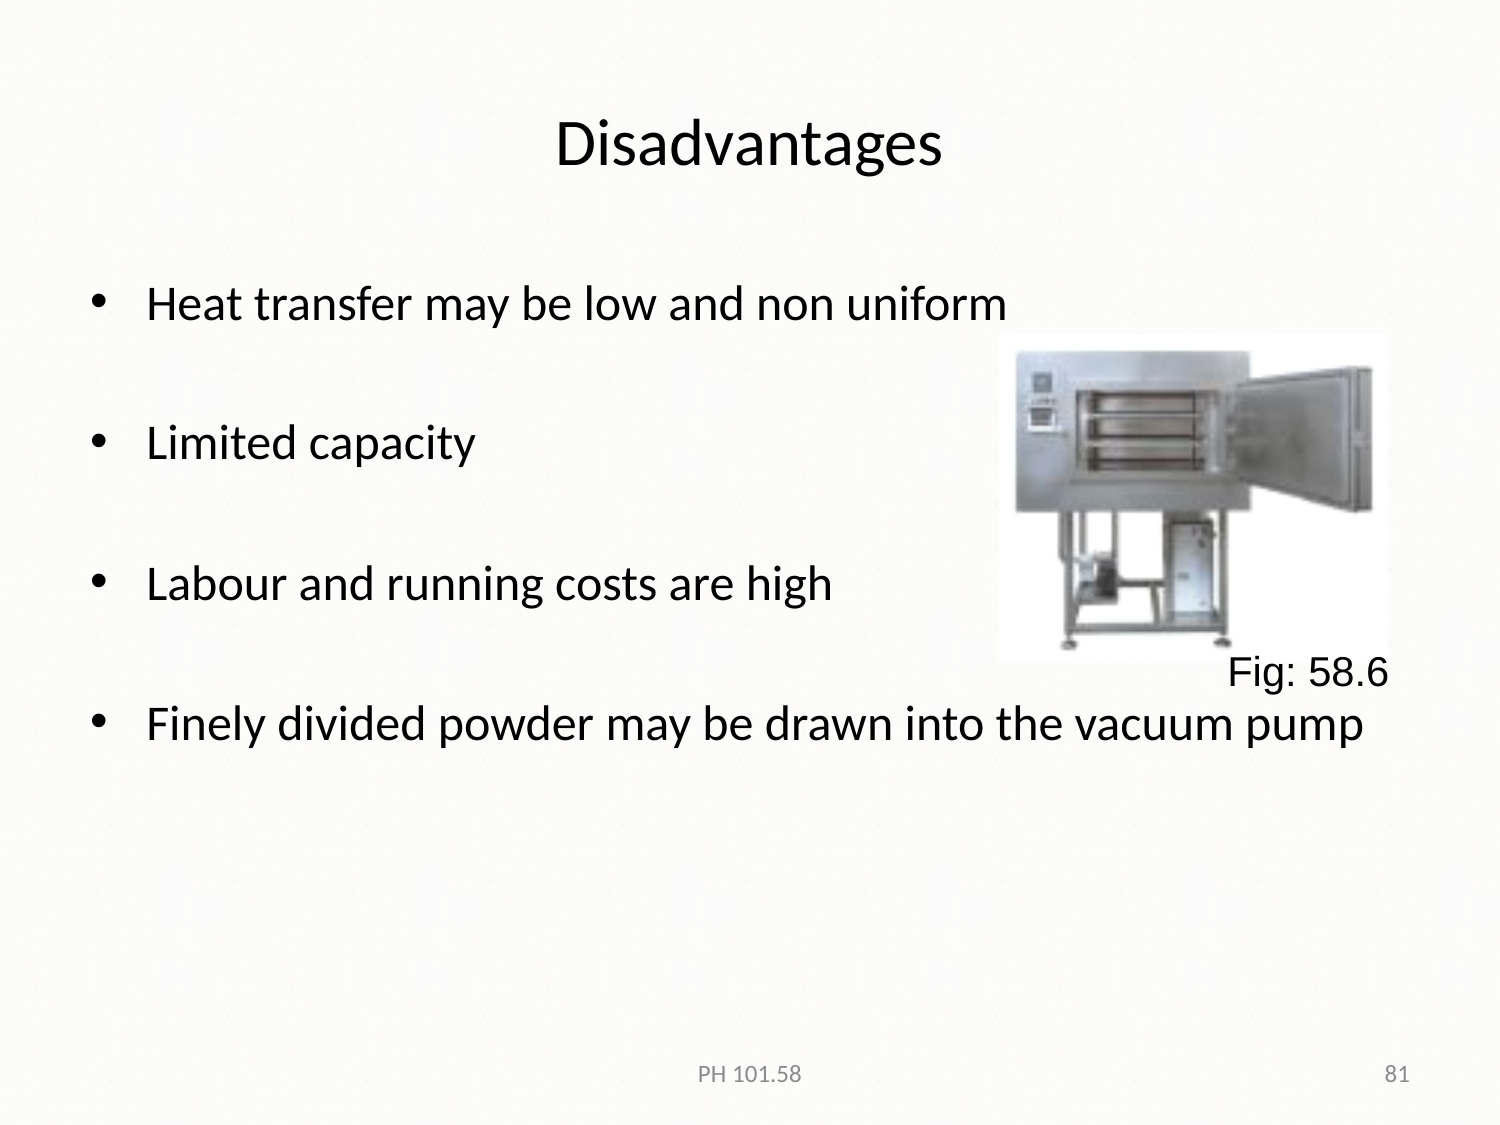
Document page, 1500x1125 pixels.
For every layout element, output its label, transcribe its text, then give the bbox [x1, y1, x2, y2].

footer PH 101.58 [512, 1042, 988, 1103]
list Heat transfer may be low and non uniform Limited capacity Labour and running costs are high Finely divided powder may be drawn into the vacuum pump [74, 262, 1426, 1006]
slide_number 81 [1074, 1042, 1425, 1103]
text_box Fig: 58.6 [1212, 637, 1450, 703]
picture [999, 334, 1388, 663]
title Disadvantages [74, 44, 1426, 233]
